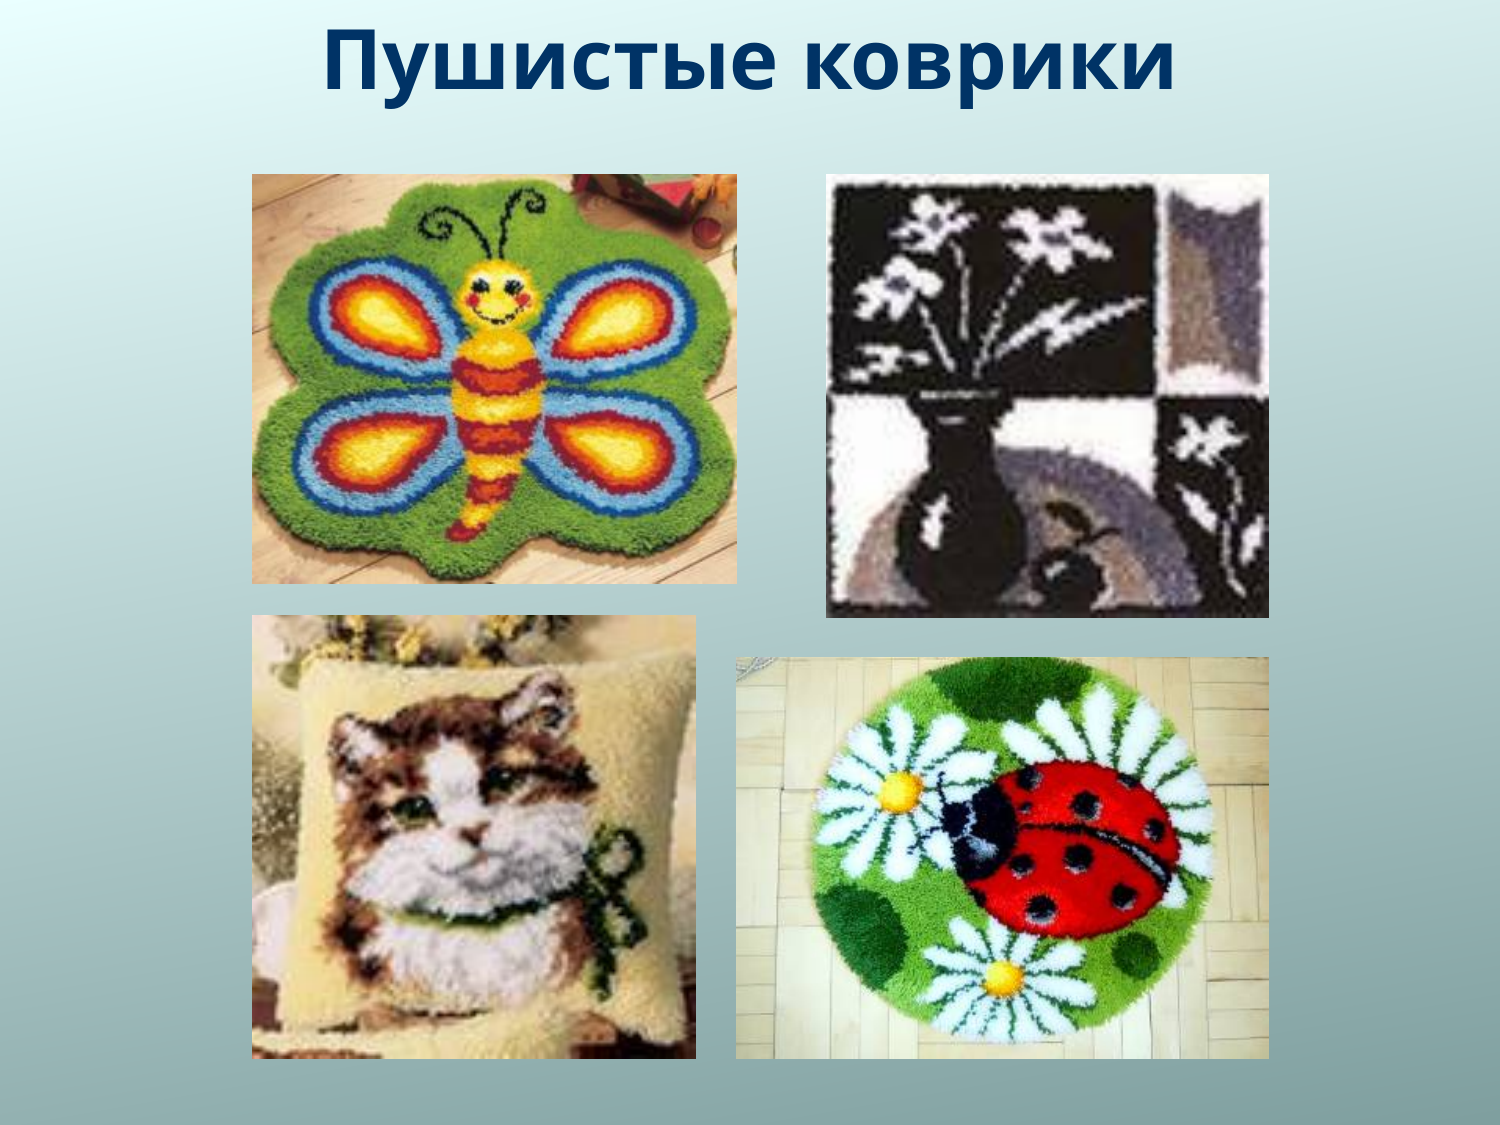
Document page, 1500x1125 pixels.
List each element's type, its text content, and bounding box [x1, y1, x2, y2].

picture [736, 657, 1269, 1059]
picture [252, 174, 737, 585]
title Пушистые коврики [0, 0, 1500, 113]
picture [825, 174, 1269, 618]
picture [252, 615, 696, 1059]
